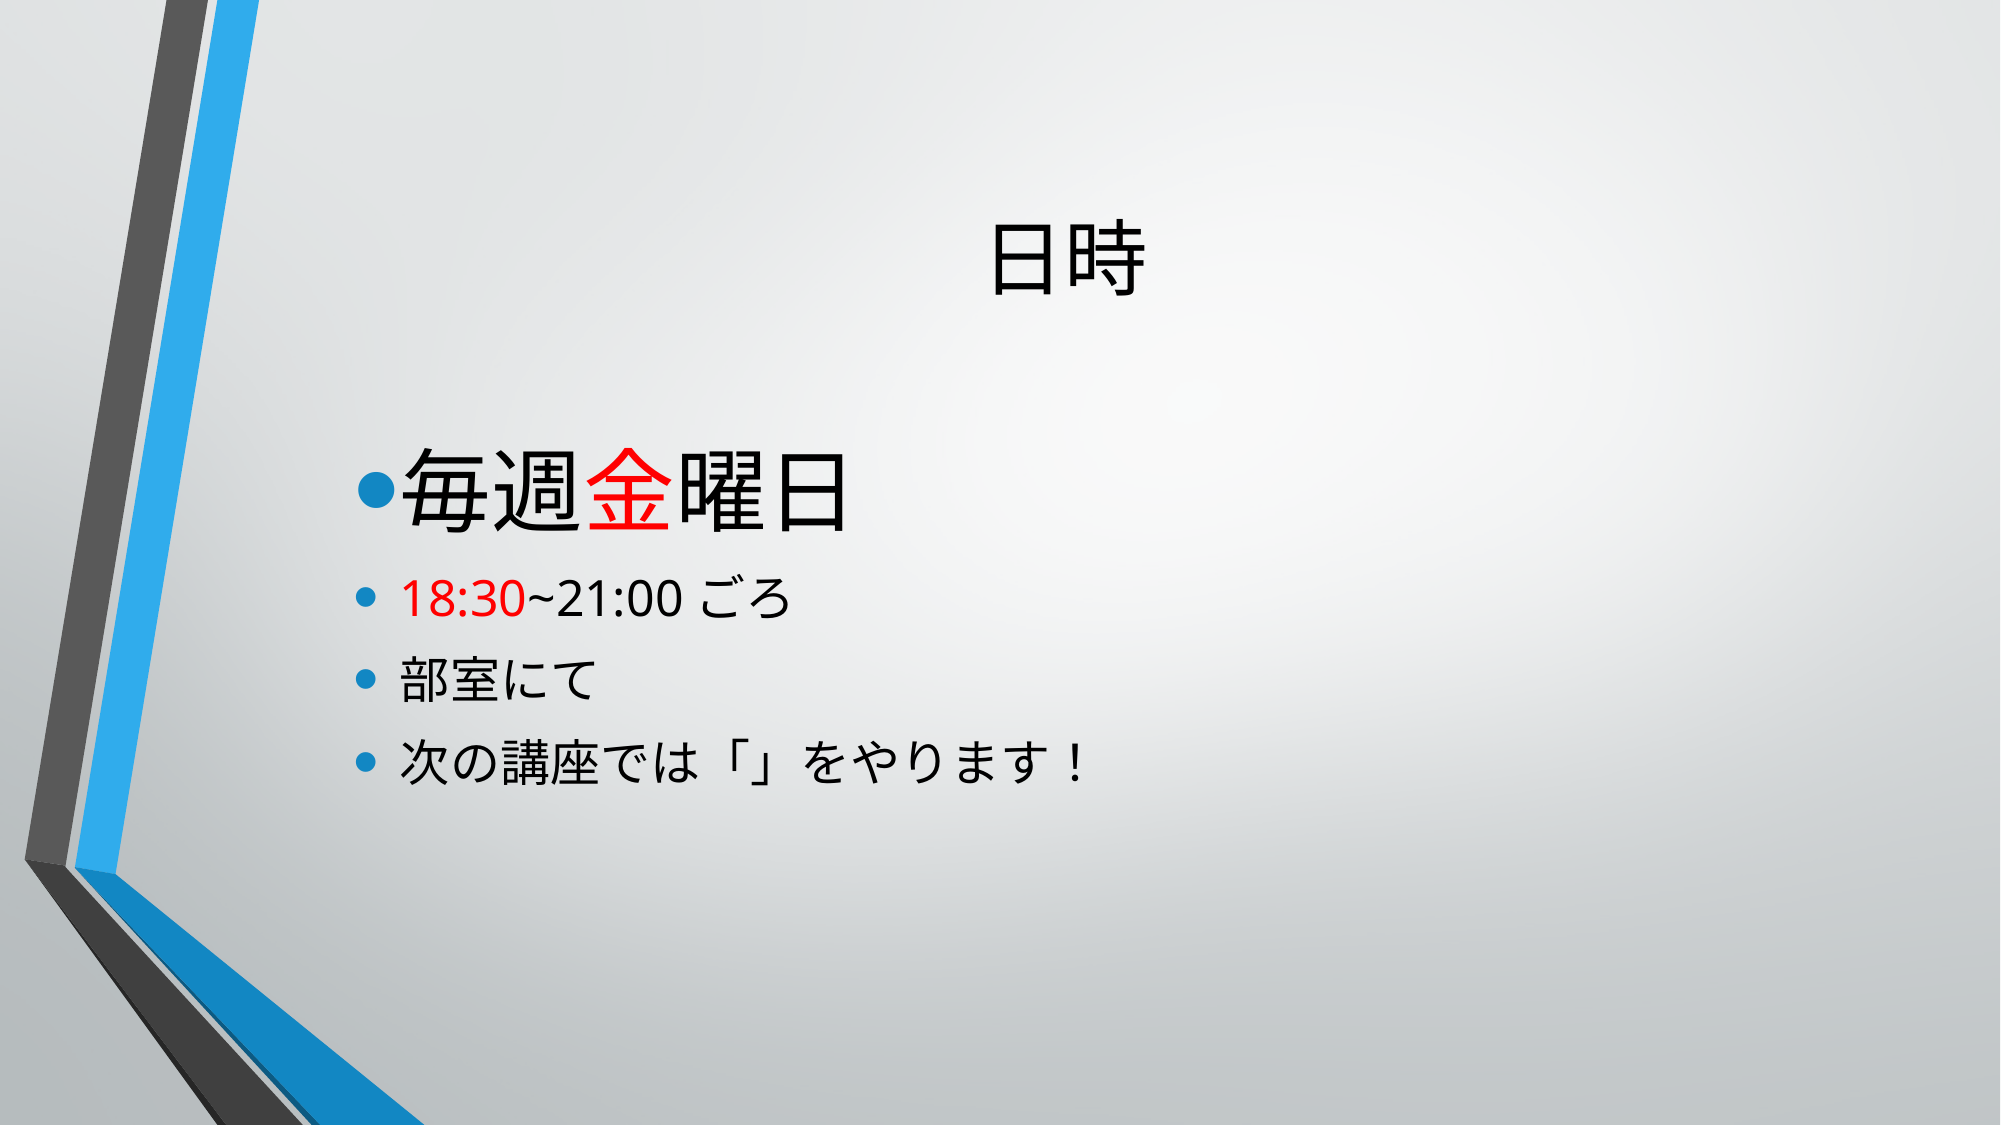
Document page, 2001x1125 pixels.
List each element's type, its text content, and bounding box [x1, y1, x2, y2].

title 日時 [243, 112, 1887, 400]
list 毎週金曜日 18:30~21:00ごろ 部室にて 次の講座では「」をやります！ [338, 355, 1982, 869]
